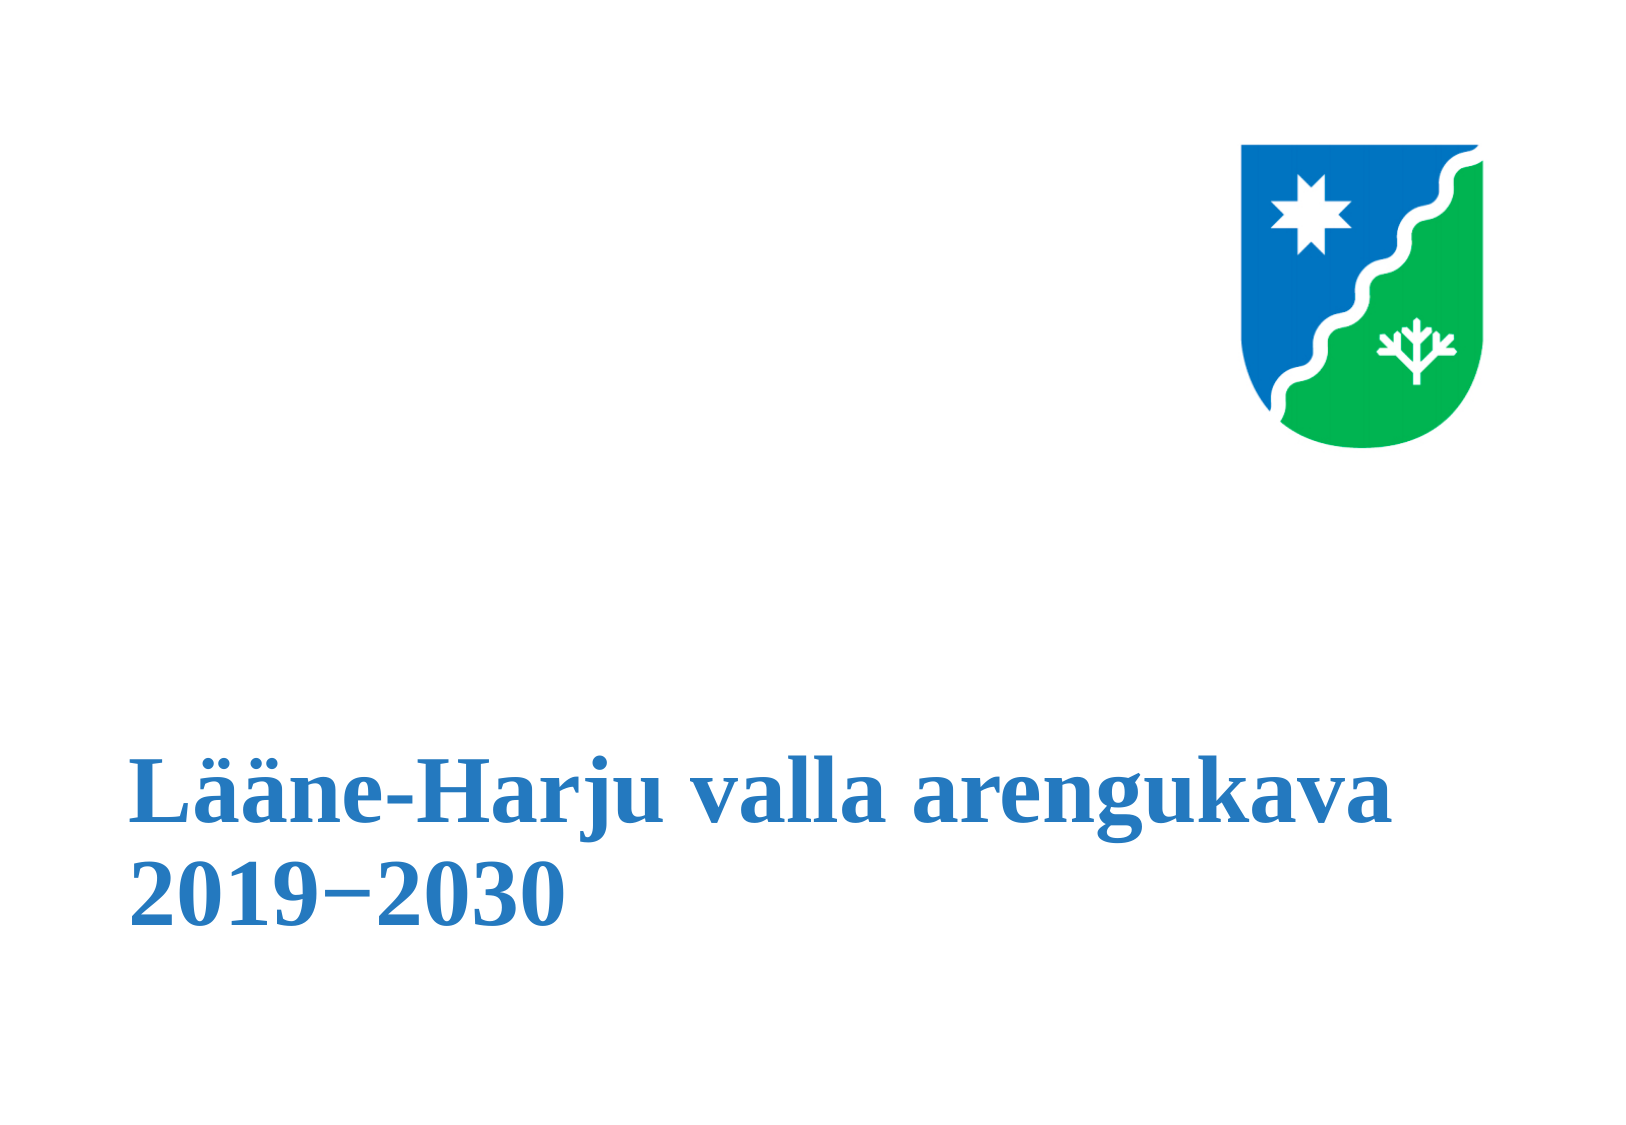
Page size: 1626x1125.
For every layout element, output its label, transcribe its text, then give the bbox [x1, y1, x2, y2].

picture [1213, 95, 1521, 509]
title Lääne-Harju valla arengukava 2019−2030 [120, 641, 1505, 955]
